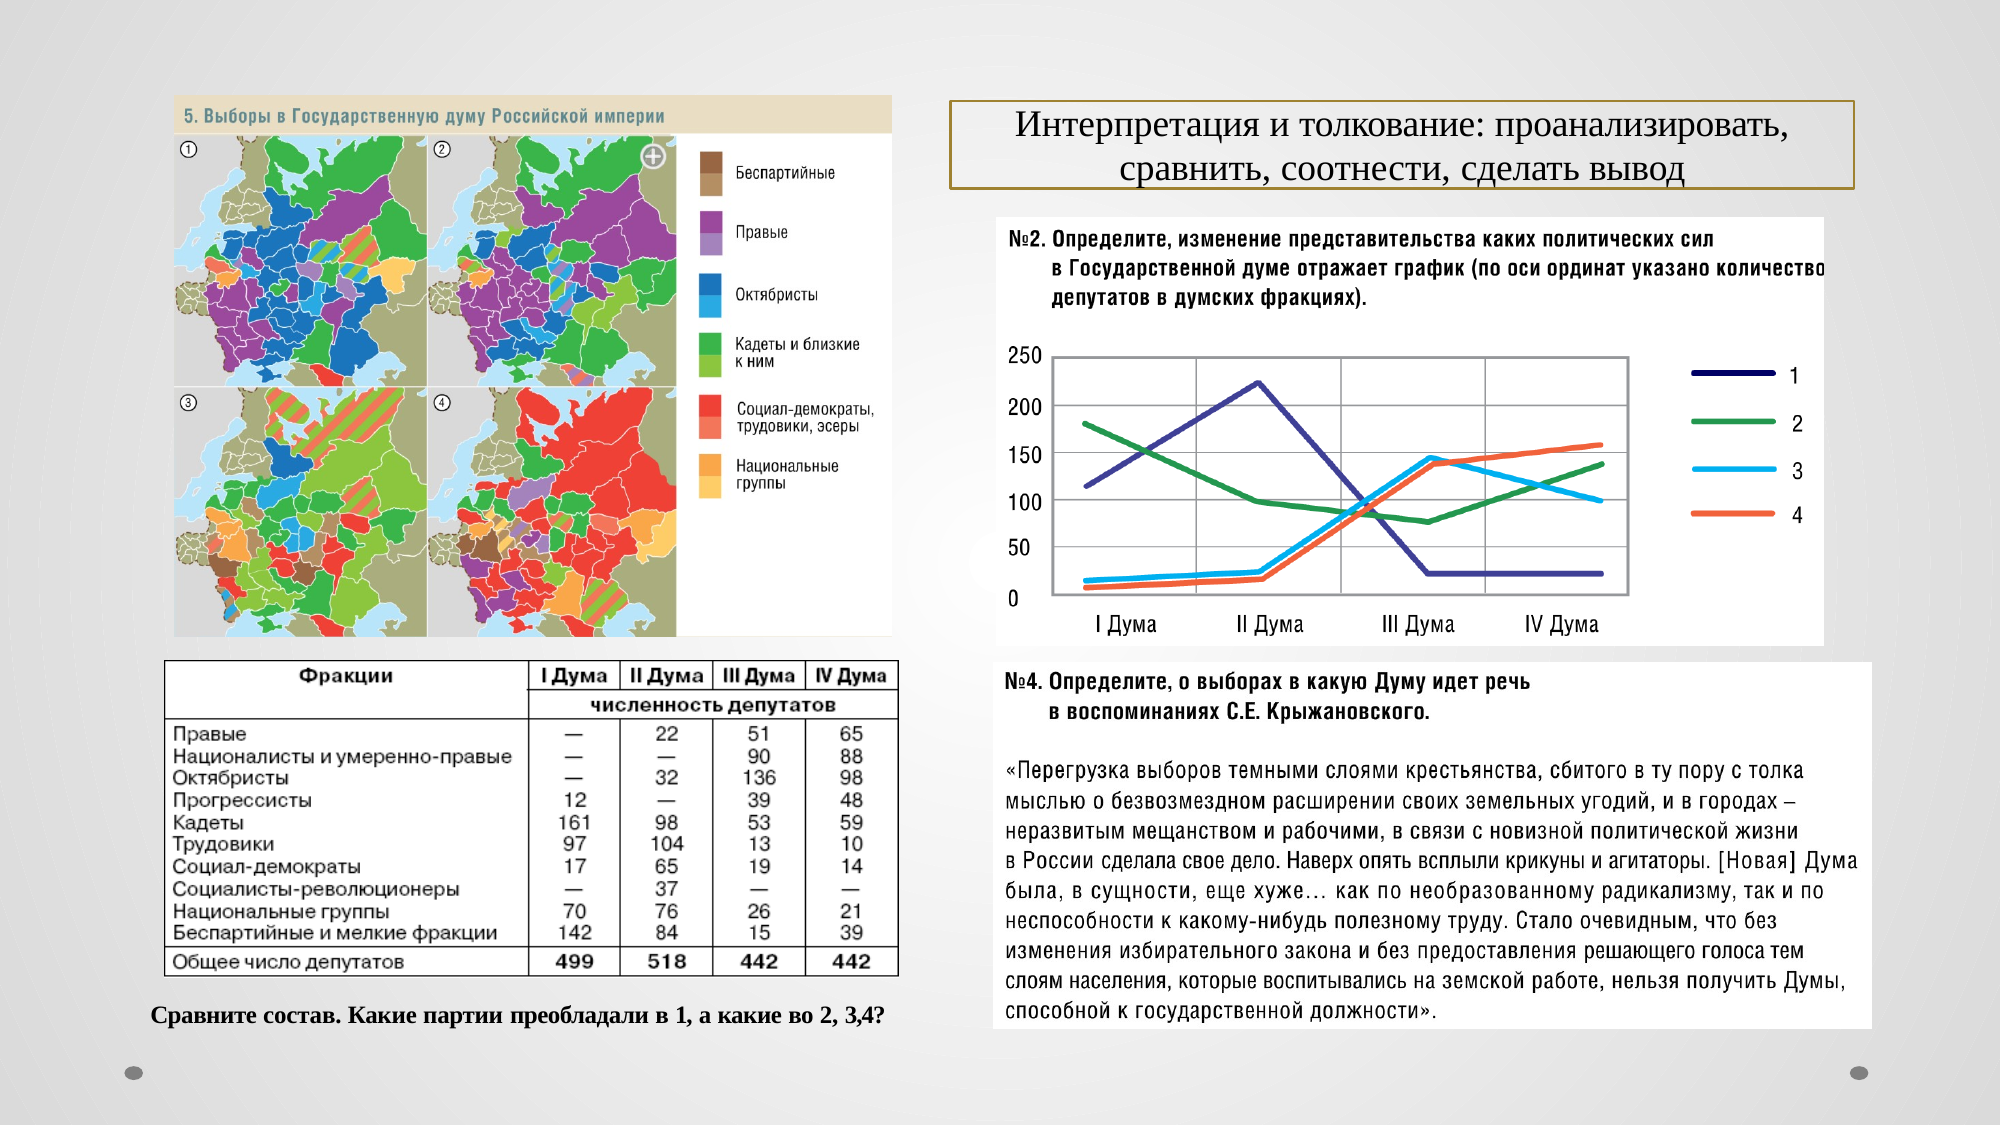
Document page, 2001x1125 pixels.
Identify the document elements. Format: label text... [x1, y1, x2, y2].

text_box Интерпретация и толкование: проанализировать, сравнить, соотнести, сделать вывод [950, 101, 1854, 189]
picture [995, 217, 1824, 646]
picture [993, 662, 1872, 1030]
picture [174, 95, 892, 637]
picture [163, 660, 899, 979]
text_box Сравните состав. Какие партии преобладали в 1, а какие во 2, 3,4? [148, 996, 887, 1029]
